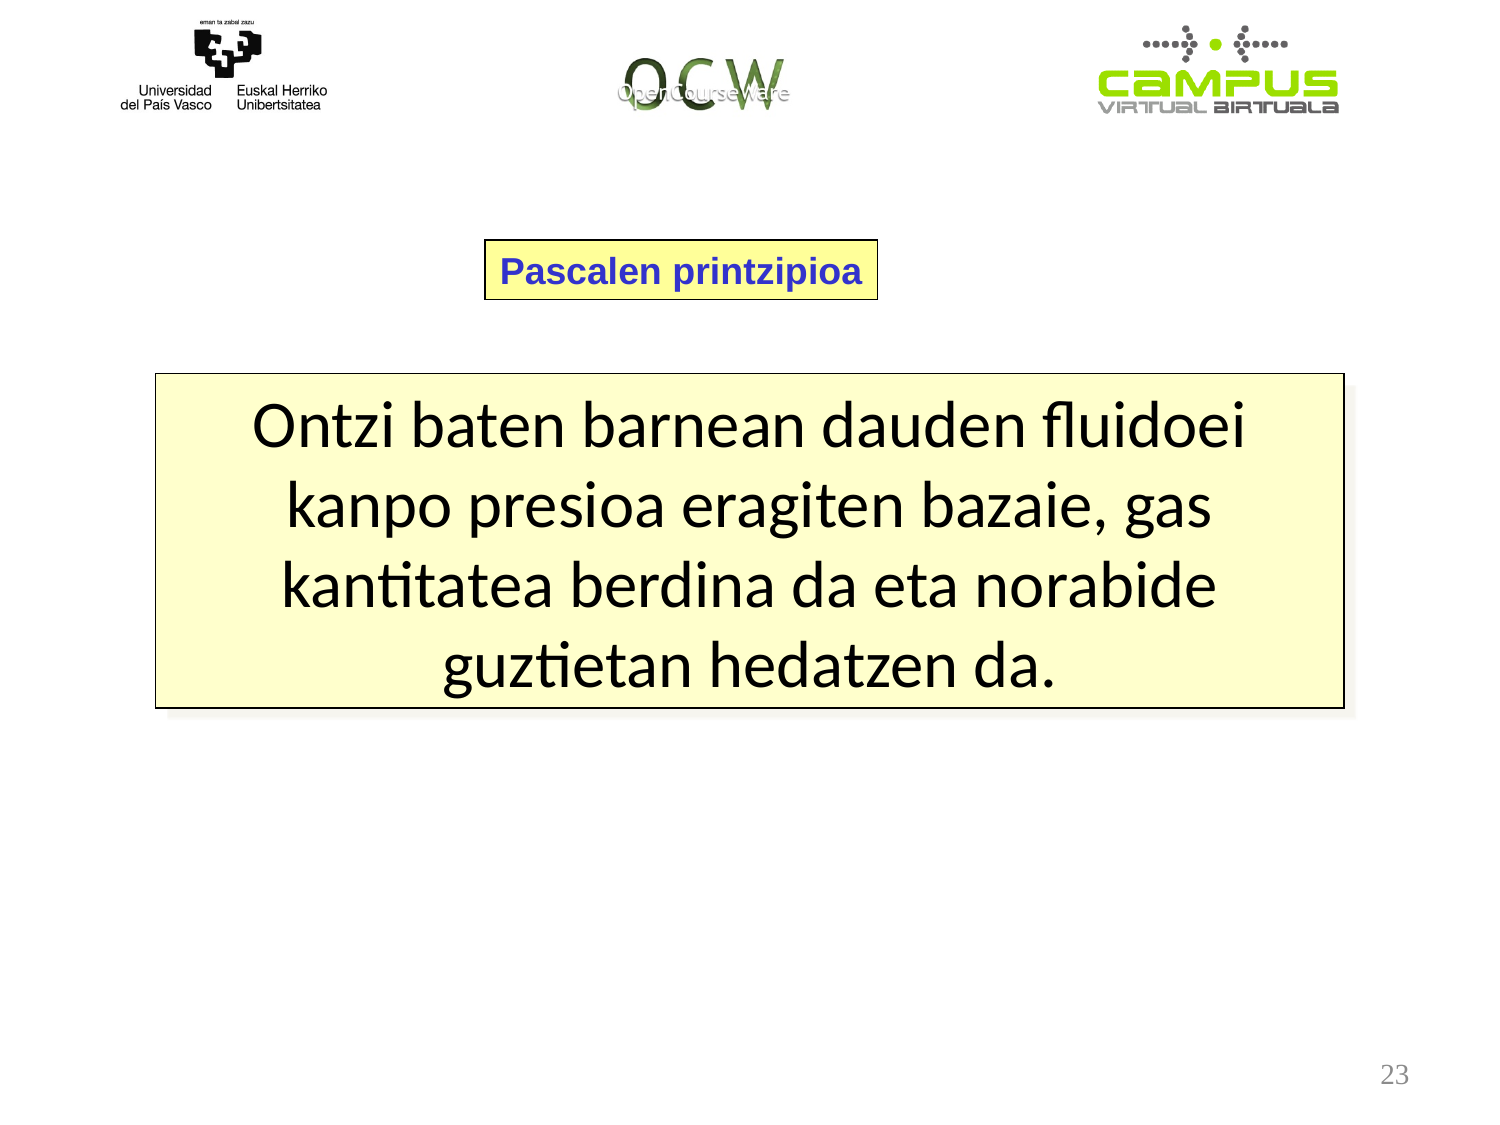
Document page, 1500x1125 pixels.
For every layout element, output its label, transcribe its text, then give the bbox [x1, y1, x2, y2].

text_box Ontzi baten barnean dauden fluidoei kanpo presioa eragiten bazaie, gas kantitatea berdina da eta norabide guztietan hedatzen da. [155, 373, 1345, 708]
slide_number 23 [1074, 1042, 1425, 1103]
text_box Pascalen printzipioa [484, 239, 878, 300]
picture [611, 28, 799, 124]
picture [1095, 23, 1340, 115]
picture [112, 11, 338, 117]
